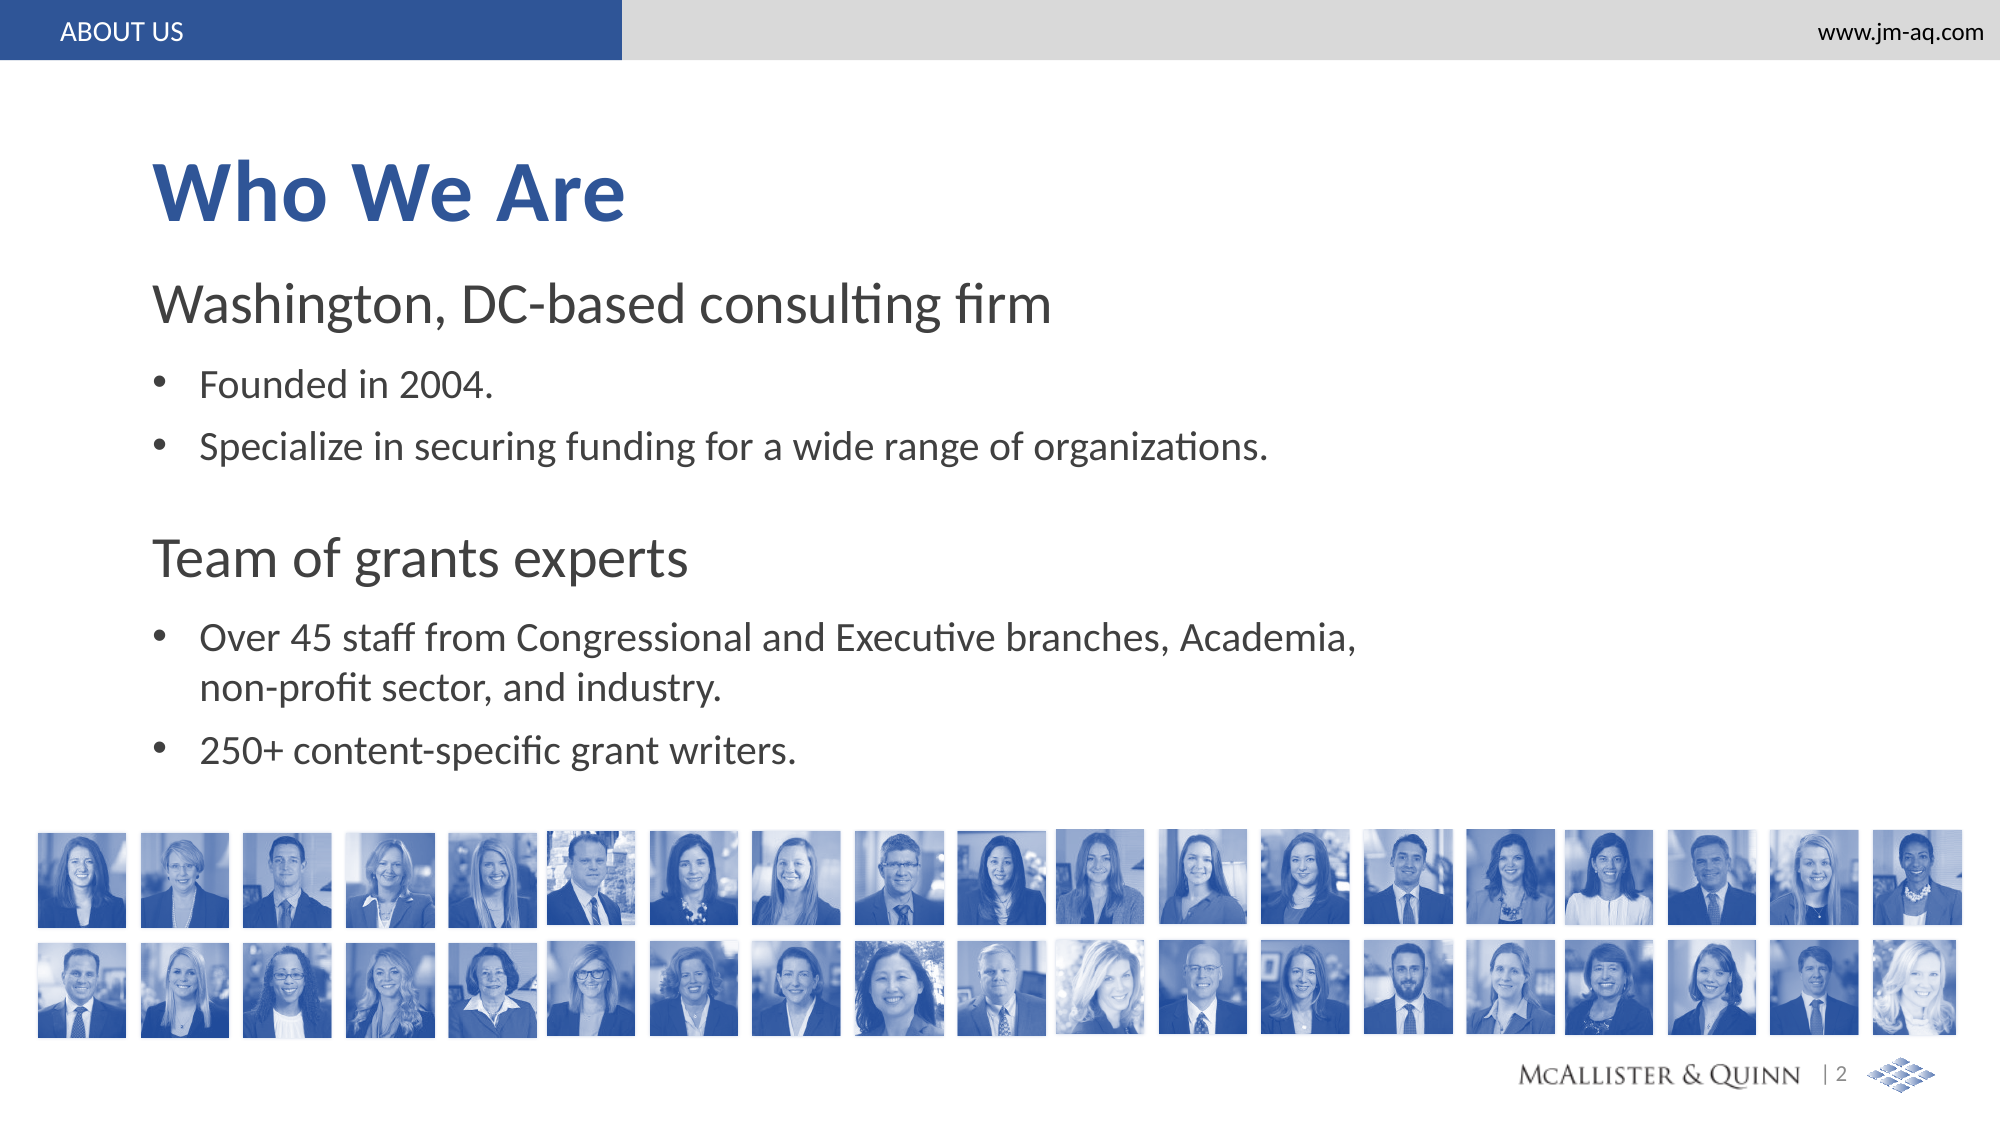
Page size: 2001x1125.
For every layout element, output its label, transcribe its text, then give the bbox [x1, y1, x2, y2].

list ABOUT US [0, 0, 622, 61]
list Washington, DC-based consulting firm Founded in 2004. Specialize in securing funding for a wide range of organizations. Team of grants experts Over 45 staff from Congressional and Executive branches, Academia, non-profit sector, and industry. 250+ content-specific grant writers. [137, 258, 1446, 829]
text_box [30, 829, 1970, 1041]
slide_number | 2 [1412, 1042, 1863, 1103]
title Who We Are [137, 77, 1863, 295]
